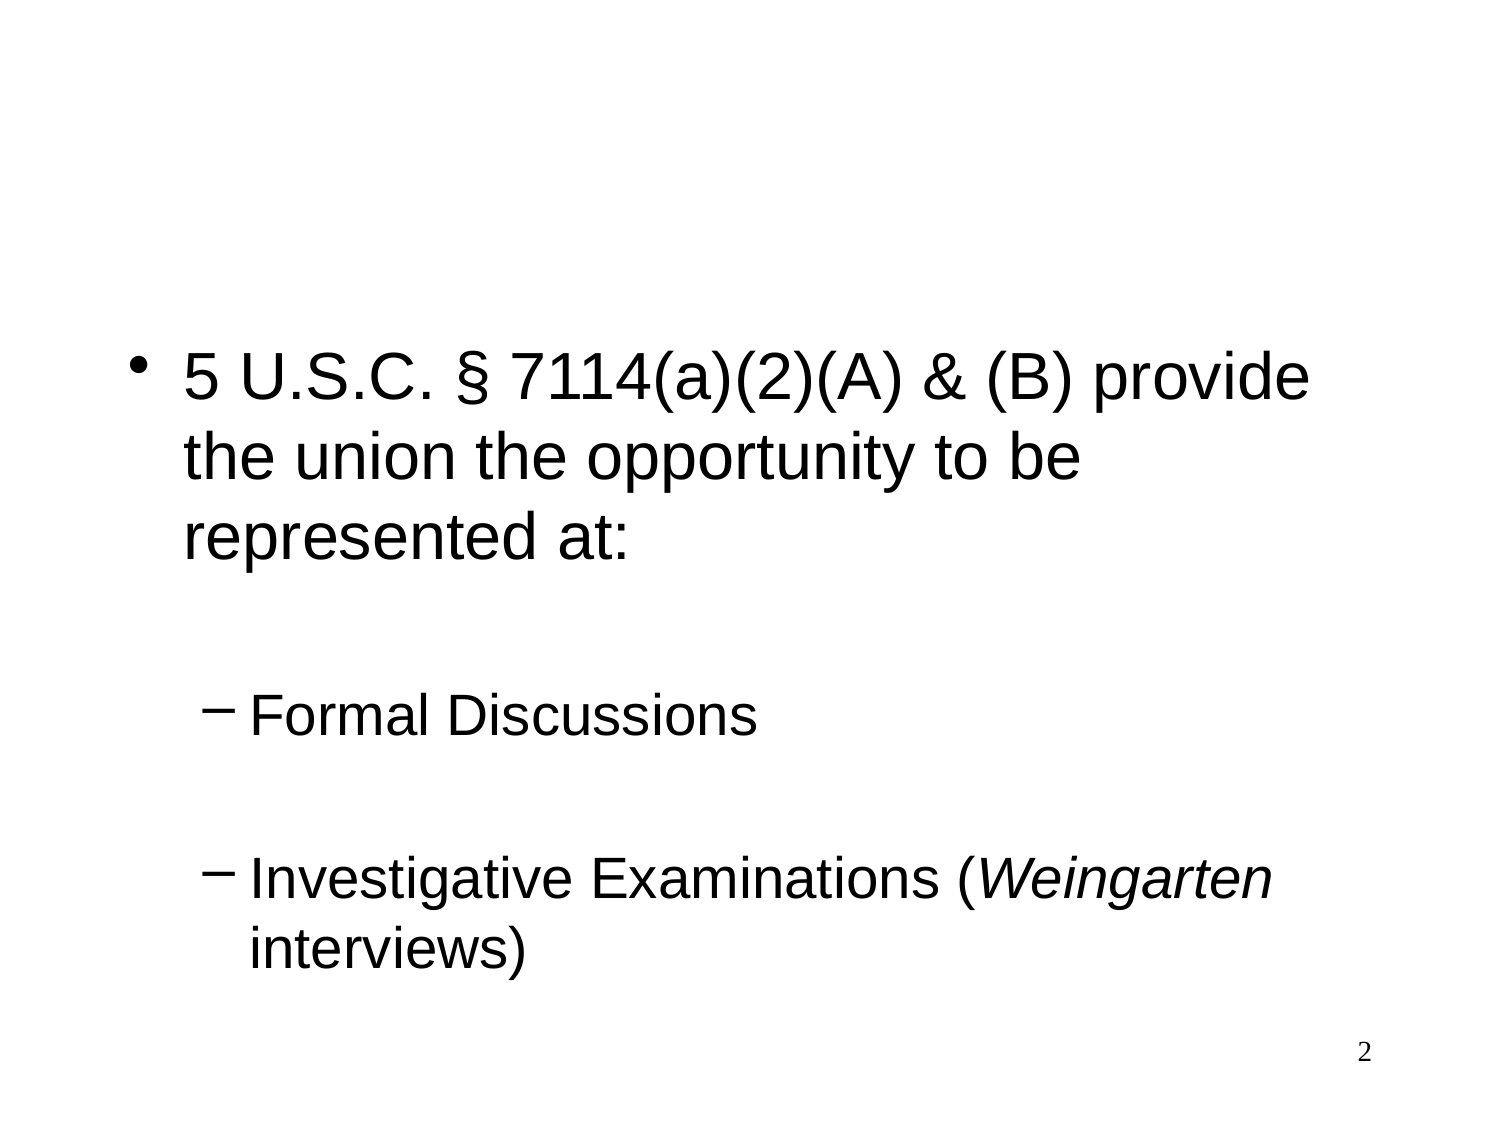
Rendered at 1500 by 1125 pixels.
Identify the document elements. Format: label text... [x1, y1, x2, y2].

list 5 U.S.C. § 7114(a)(2)(A) & (B) provide the union the opportunity to be represented at: Formal Discussions Investigative Examinations (Weingarten interviews) [112, 324, 1388, 1001]
slide_number 2 [1074, 1024, 1388, 1101]
